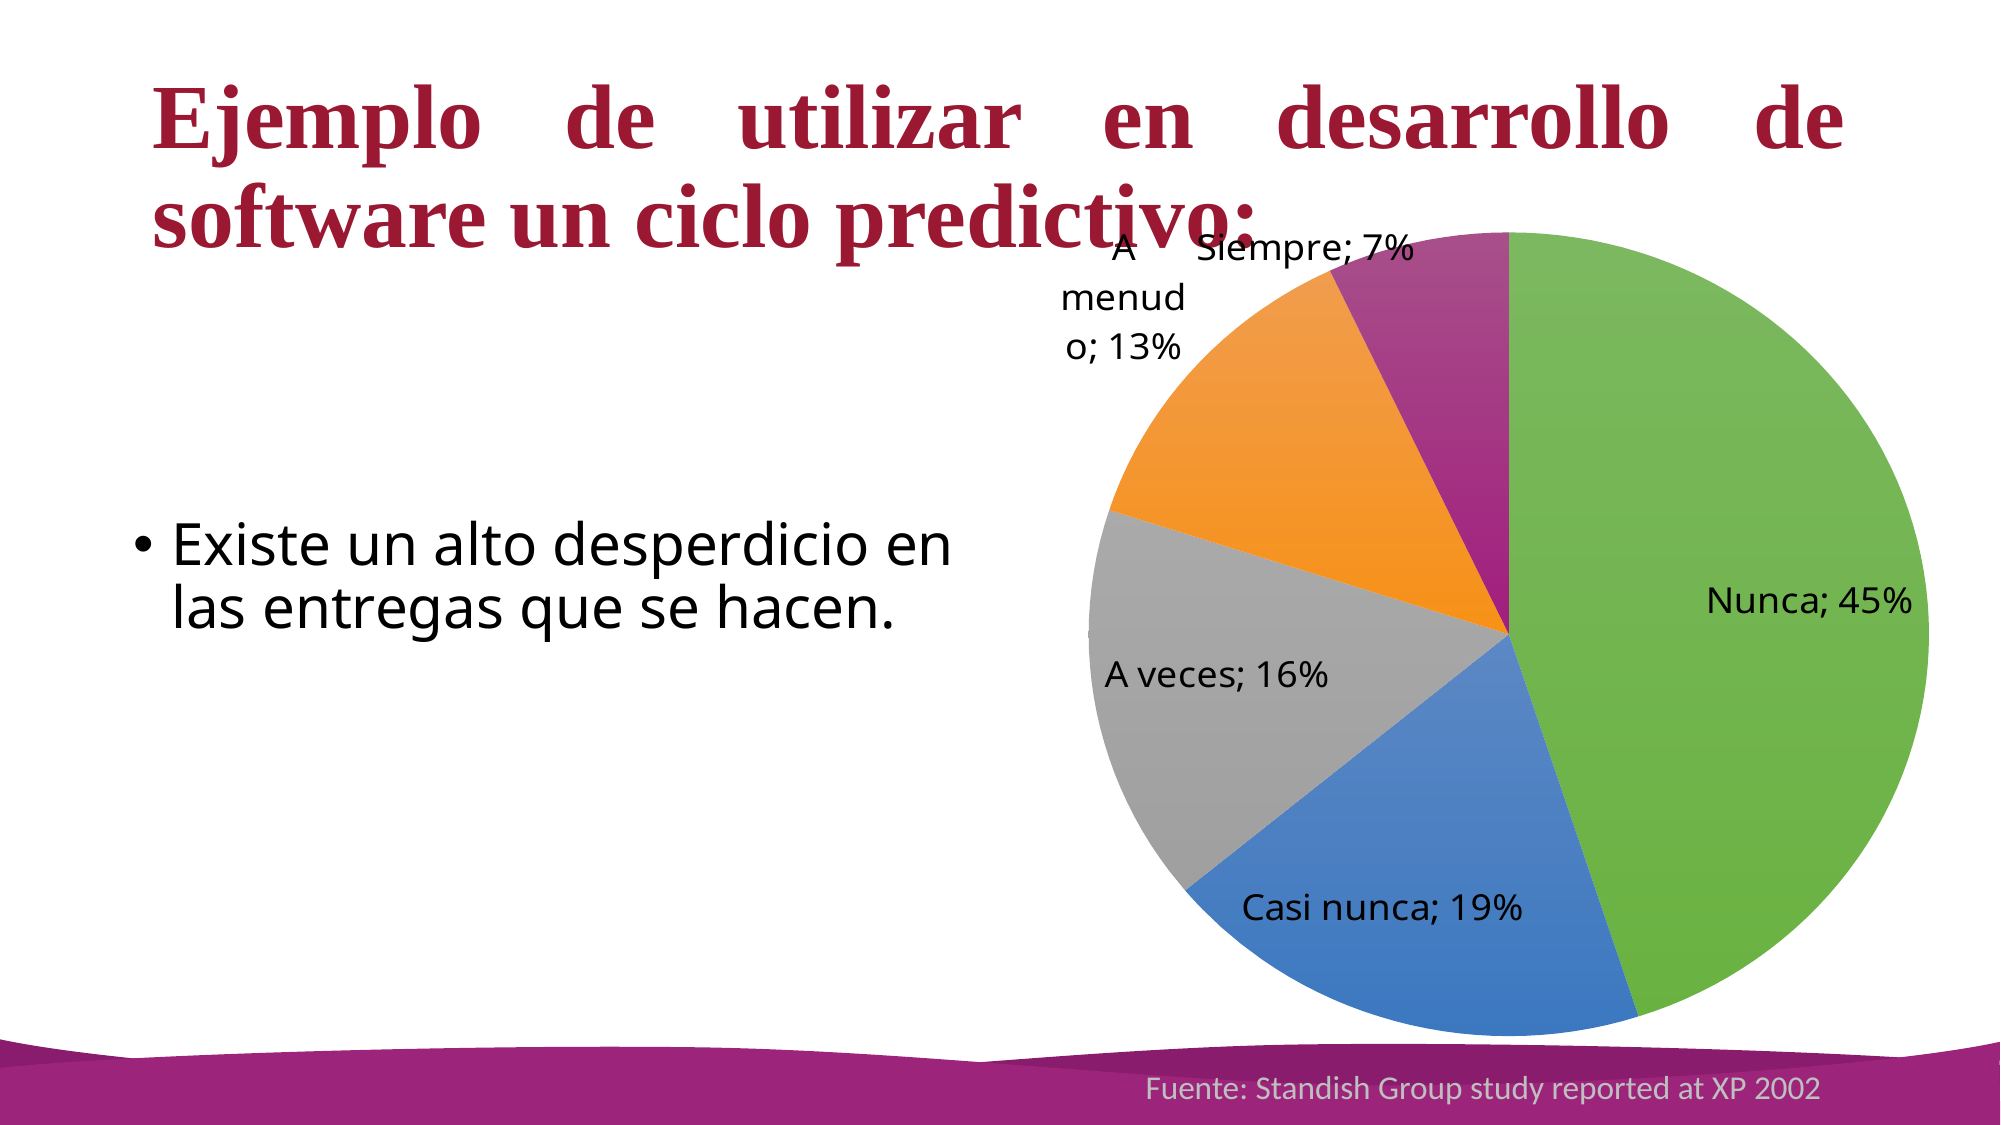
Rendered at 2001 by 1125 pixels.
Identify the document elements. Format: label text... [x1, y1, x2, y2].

chart [894, 184, 2000, 1047]
list Existe un alto desperdicio en las entregas que se hacen. [118, 508, 1050, 1125]
title Ejemplo de utilizar en desarrollo de software un ciclo predictivo: [137, 59, 1863, 278]
text_box Fuente: Standish Group study reported at XP 2002 [1130, 1058, 1846, 1114]
